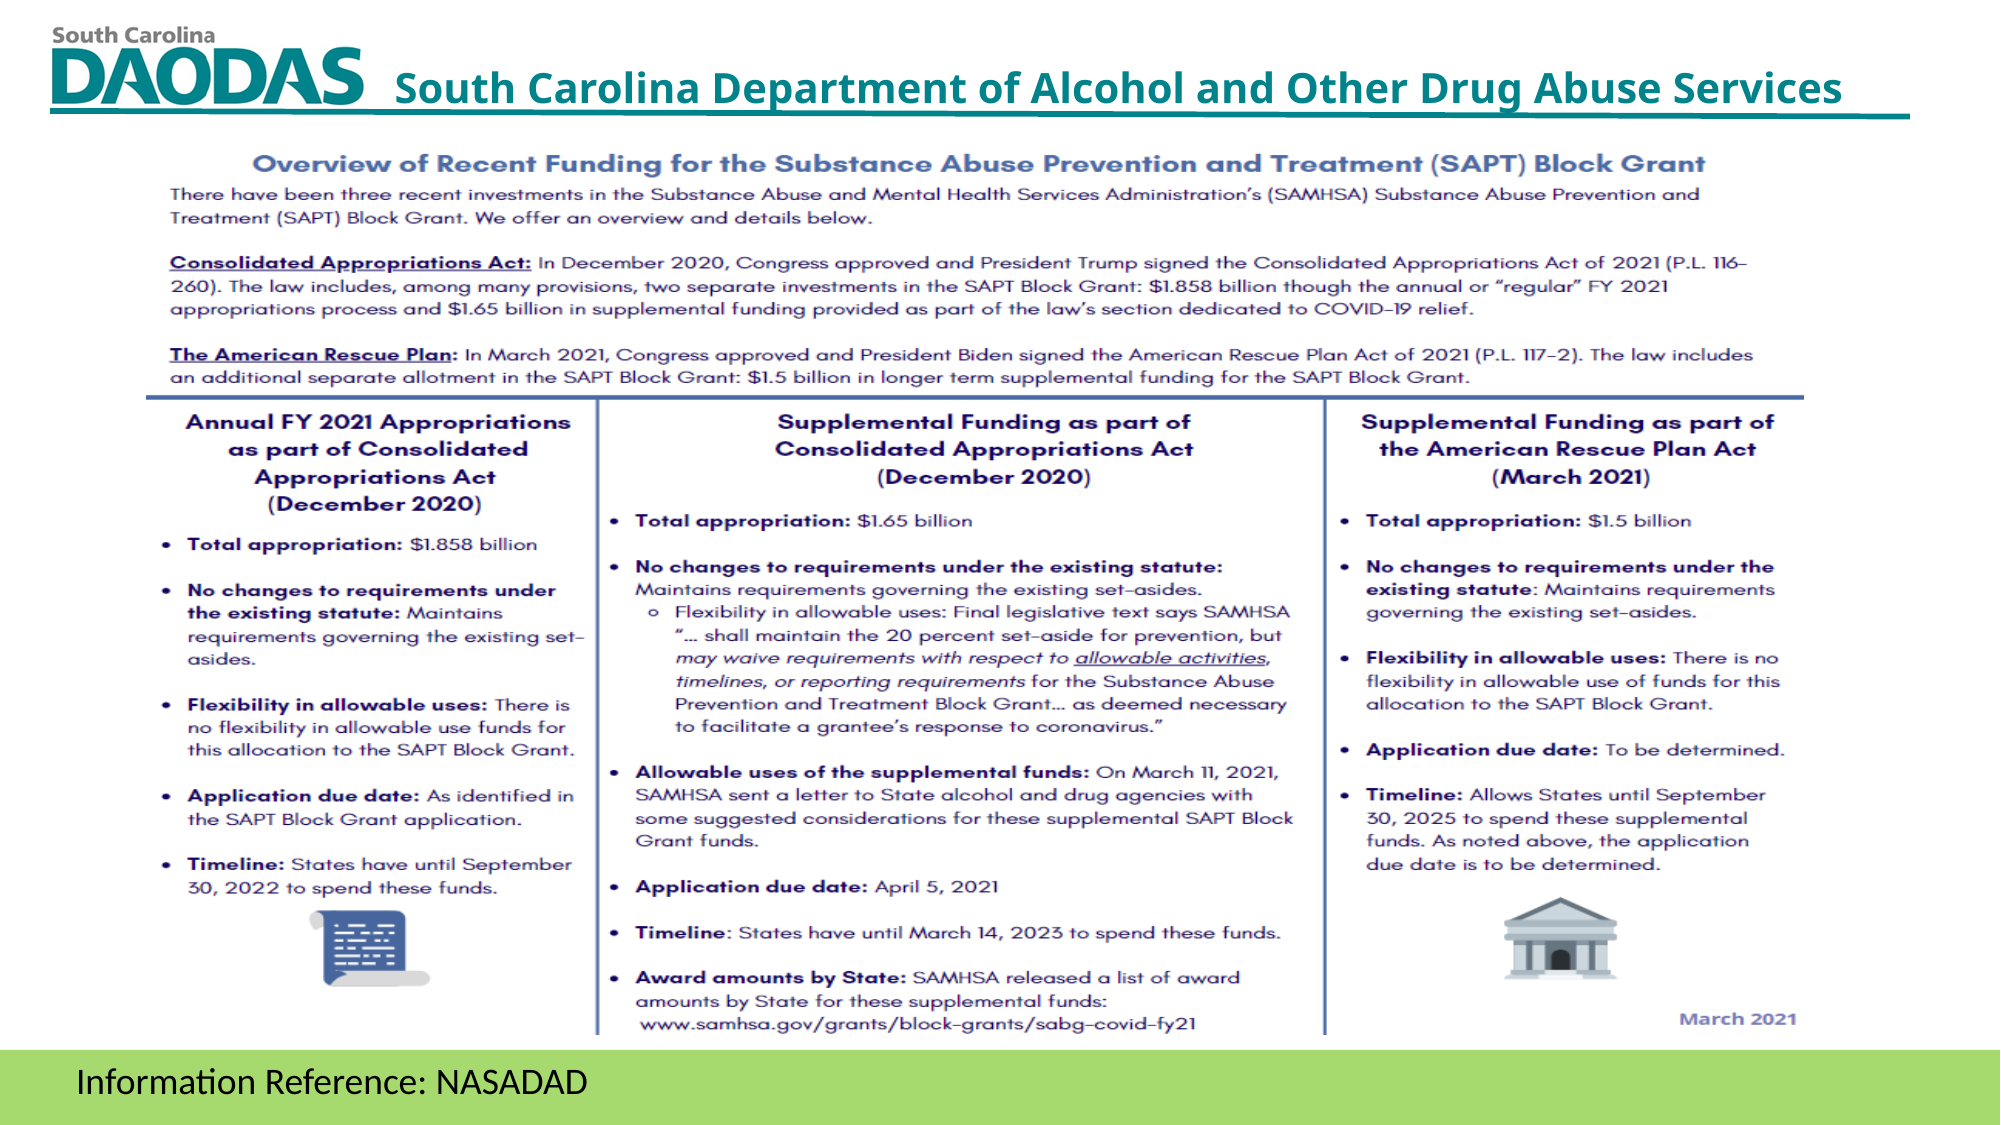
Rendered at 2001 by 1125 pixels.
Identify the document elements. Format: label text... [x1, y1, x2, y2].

text_box Information Reference: NASADAD [61, 1049, 604, 1110]
picture [50, 24, 364, 106]
picture [146, 145, 1804, 1035]
